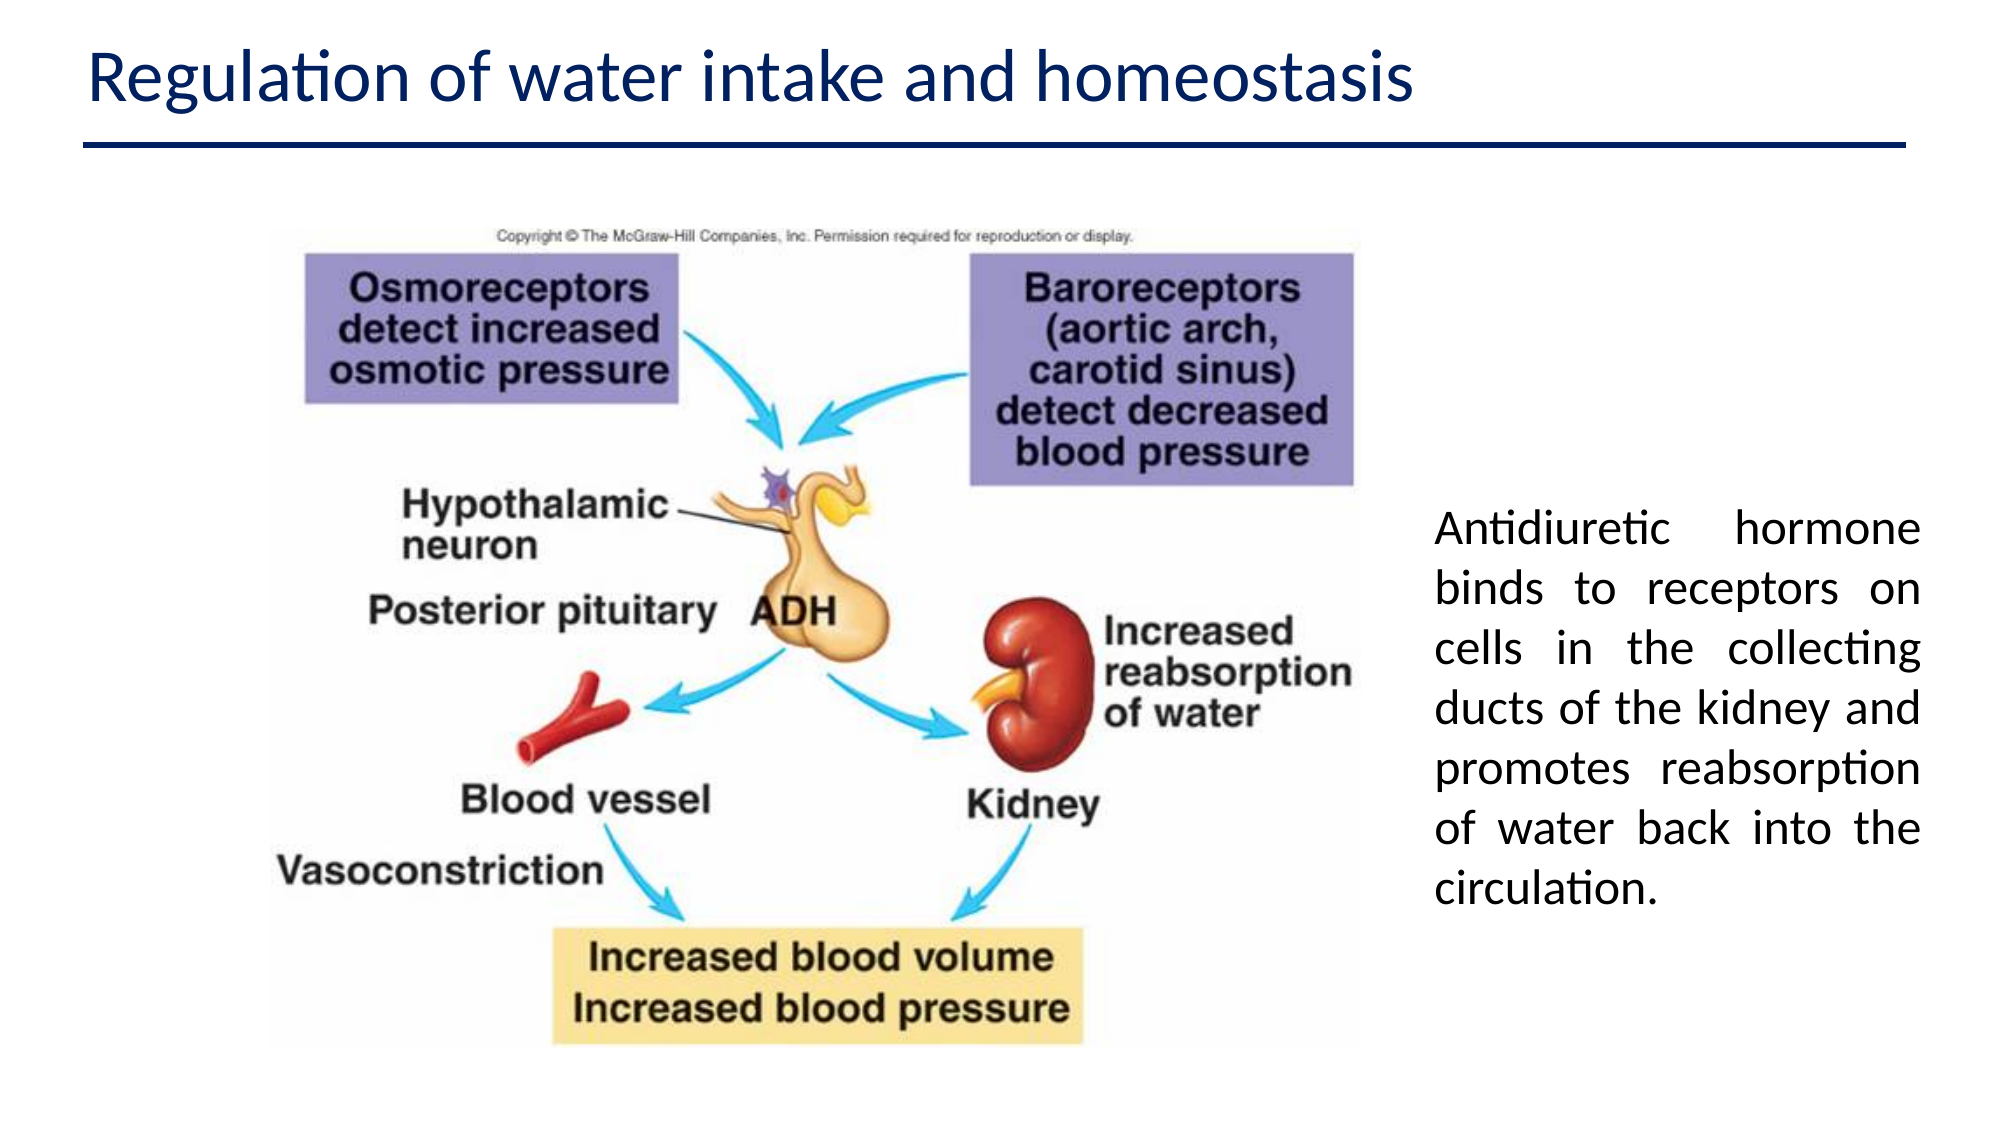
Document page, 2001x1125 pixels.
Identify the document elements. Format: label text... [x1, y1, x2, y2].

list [270, 228, 1361, 1048]
text_box Regulation of water intake and homeostasis [72, 18, 1928, 124]
text_box Antidiuretic hormone binds to receptors on cells in the collecting ducts of the kidney and promotes reabsorption of water back into the circulation. [1419, 486, 1937, 922]
